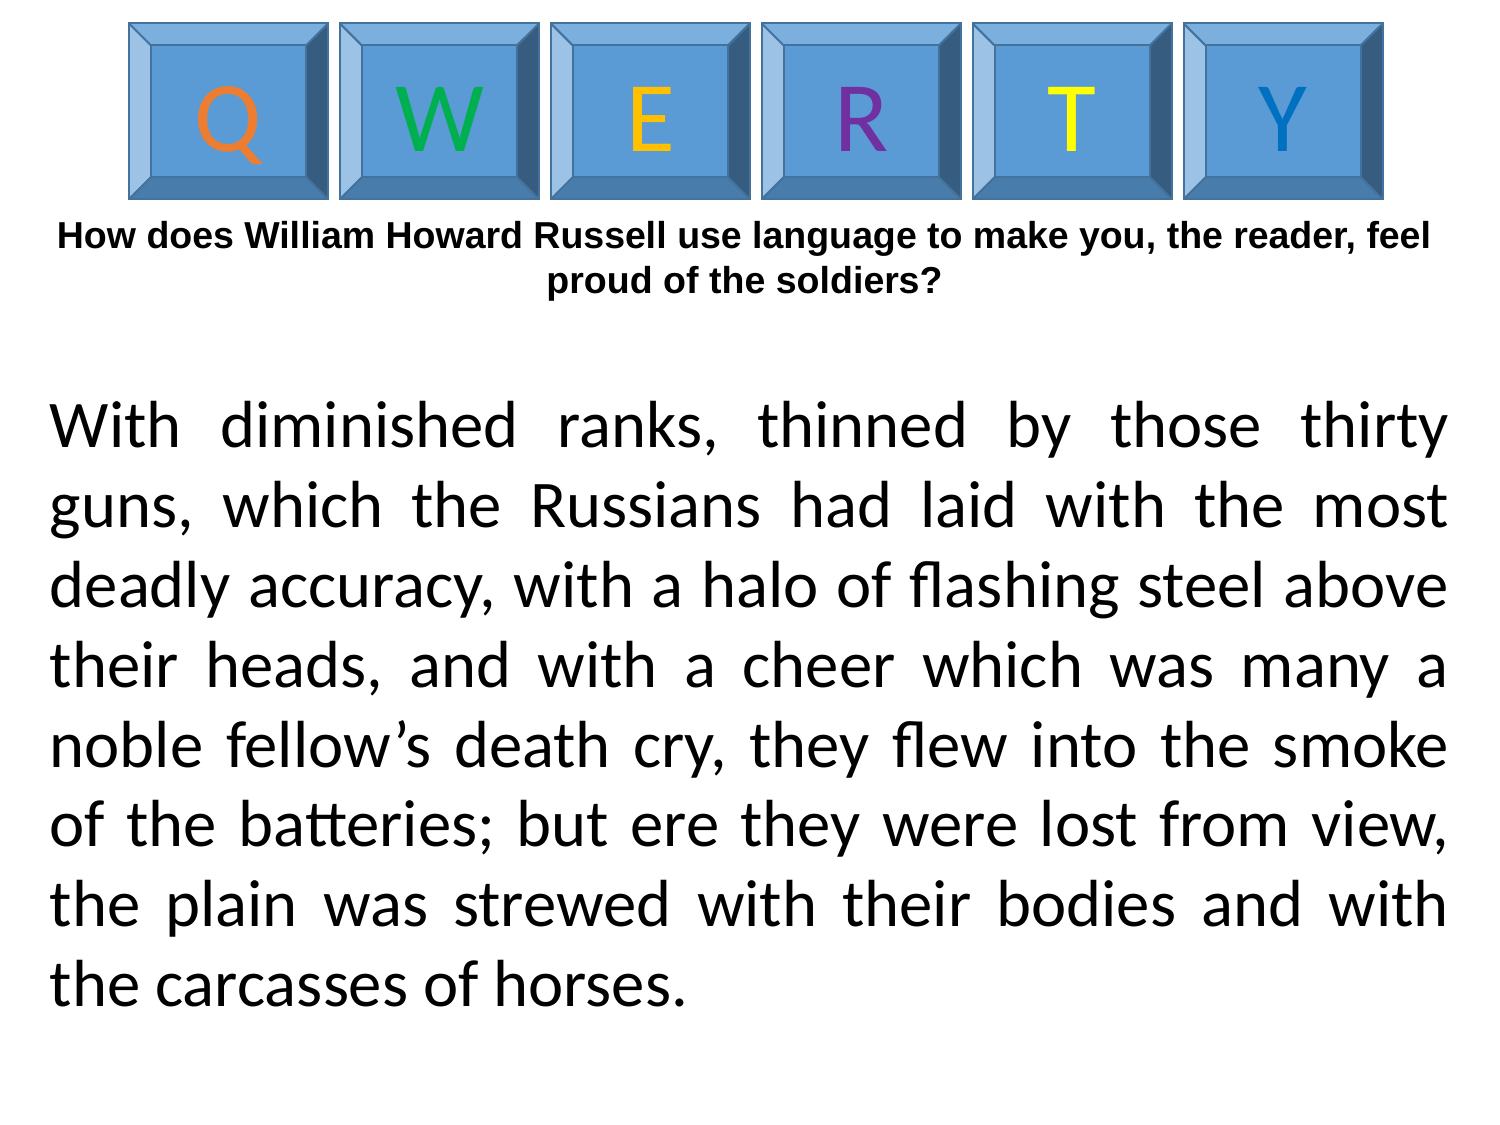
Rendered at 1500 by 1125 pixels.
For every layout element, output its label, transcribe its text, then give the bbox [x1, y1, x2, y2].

text_box T [971, 22, 1173, 200]
text_box With diminished ranks, thinned by those thirty guns, which the Russians had laid with the most deadly accuracy, with a halo of flashing steel above their heads, and with a cheer which was many a noble fellow’s death cry, they flew into the smoke of the batteries; but ere they were lost from view, the plain was strewed with their bodies and with the carcasses of horses. [35, 373, 1465, 1028]
text_box W [339, 22, 540, 200]
text_box Q [128, 22, 329, 200]
text_box Y [1182, 22, 1384, 200]
text_box R [760, 22, 962, 200]
text_box E [550, 22, 751, 200]
text_box How does William Howard Russell use language to make you, the reader, feel proud of the soldiers? [24, 203, 1465, 309]
